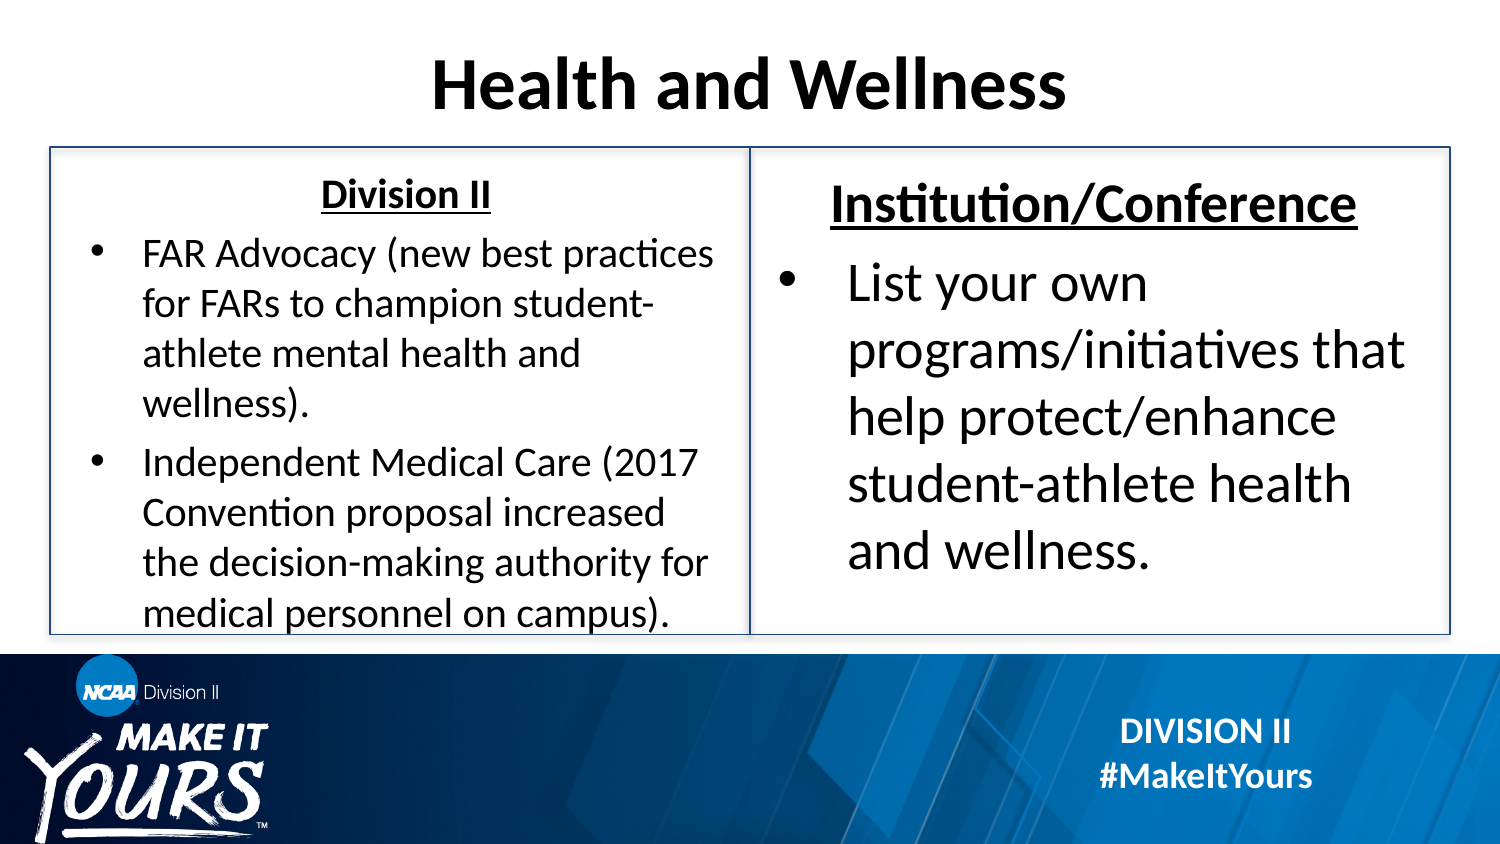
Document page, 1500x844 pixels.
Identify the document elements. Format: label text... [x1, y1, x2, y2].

picture [0, 654, 1500, 844]
title Health and Wellness [75, 9, 1425, 150]
list Institution/Conference List your own programs/initiatives that help protect/enhance student-athlete health and wellness. [762, 159, 1425, 655]
list Division II FAR Advocacy (new best practices for FARs to champion student-athlete mental health and wellness). Independent Medical Care (2017 Convention proposal increased the decision-making authority for medical personnel on campus). [75, 159, 738, 655]
